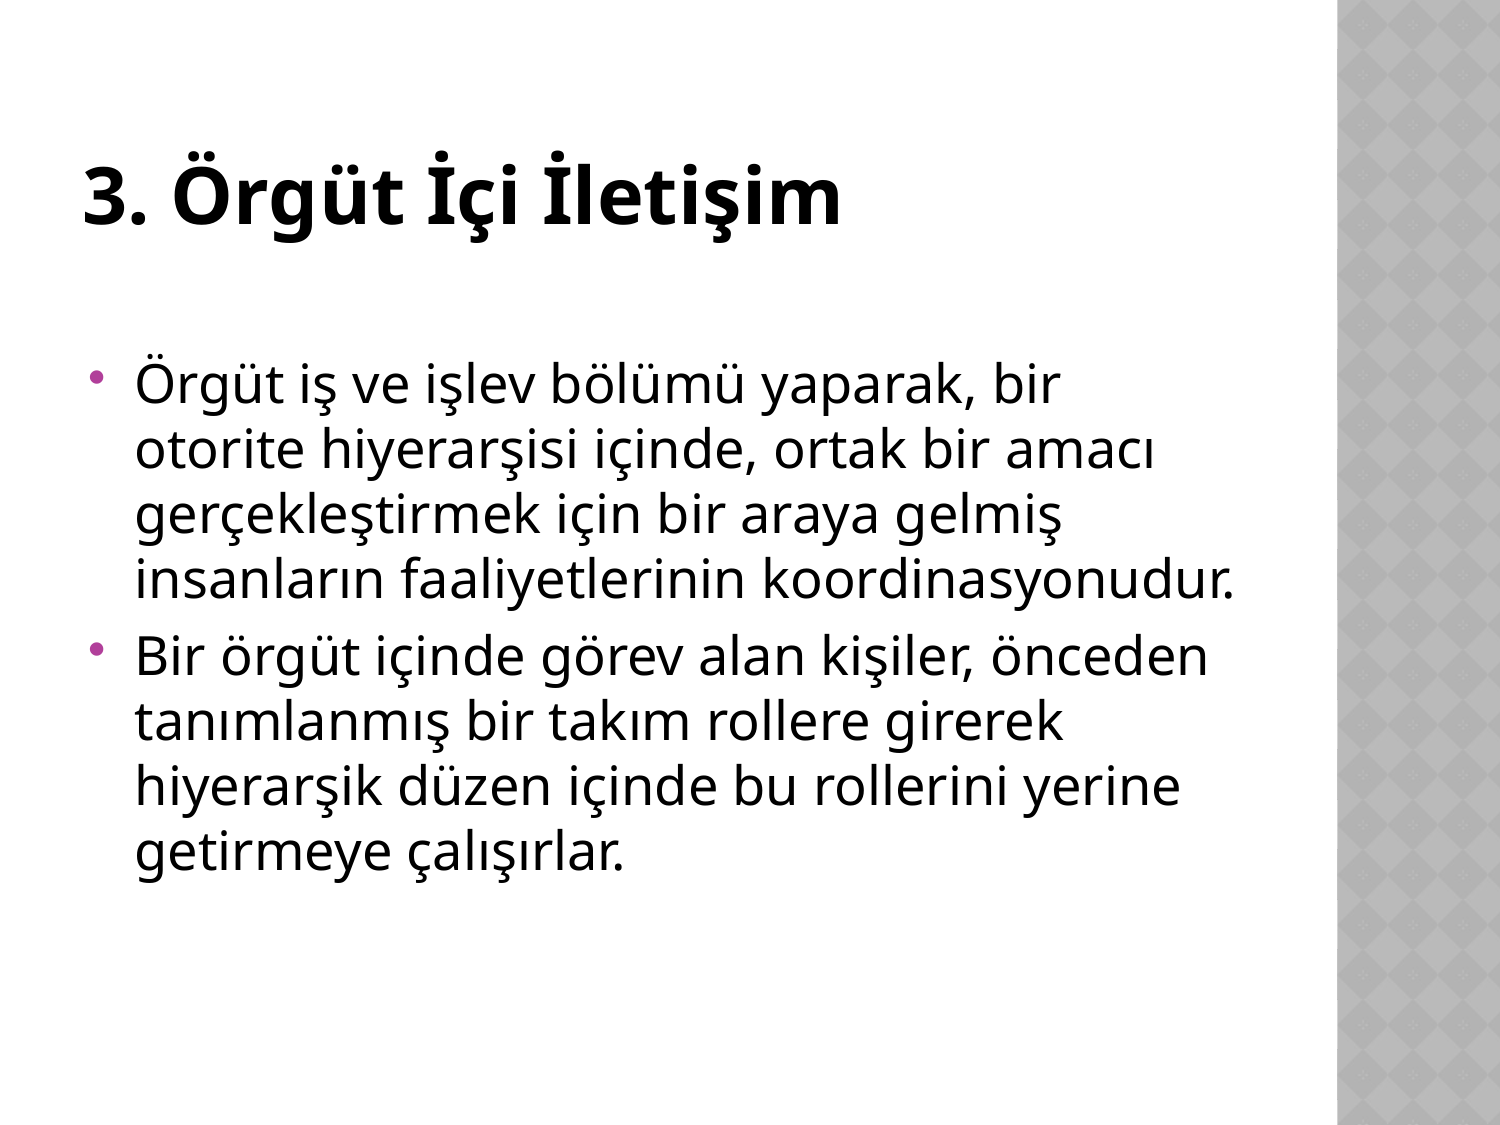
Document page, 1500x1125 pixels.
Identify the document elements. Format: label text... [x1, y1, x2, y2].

list Örgüt iş ve işlev bölümü yaparak, bir otorite hiyerarşisi içinde, ortak bir amacı gerçekleştirmek için bir araya gelmiş insanların faaliyetlerinin koordinasyonudur. Bir örgüt içinde görev alan kişiler, önceden tanımlanmış bir takım rollere girerek hiyerarşik düzen içinde bu rollerini yerine getirmeye çalışırlar. [74, 263, 1263, 1060]
title 3. Örgüt İçi İletişim [75, 52, 1263, 241]
